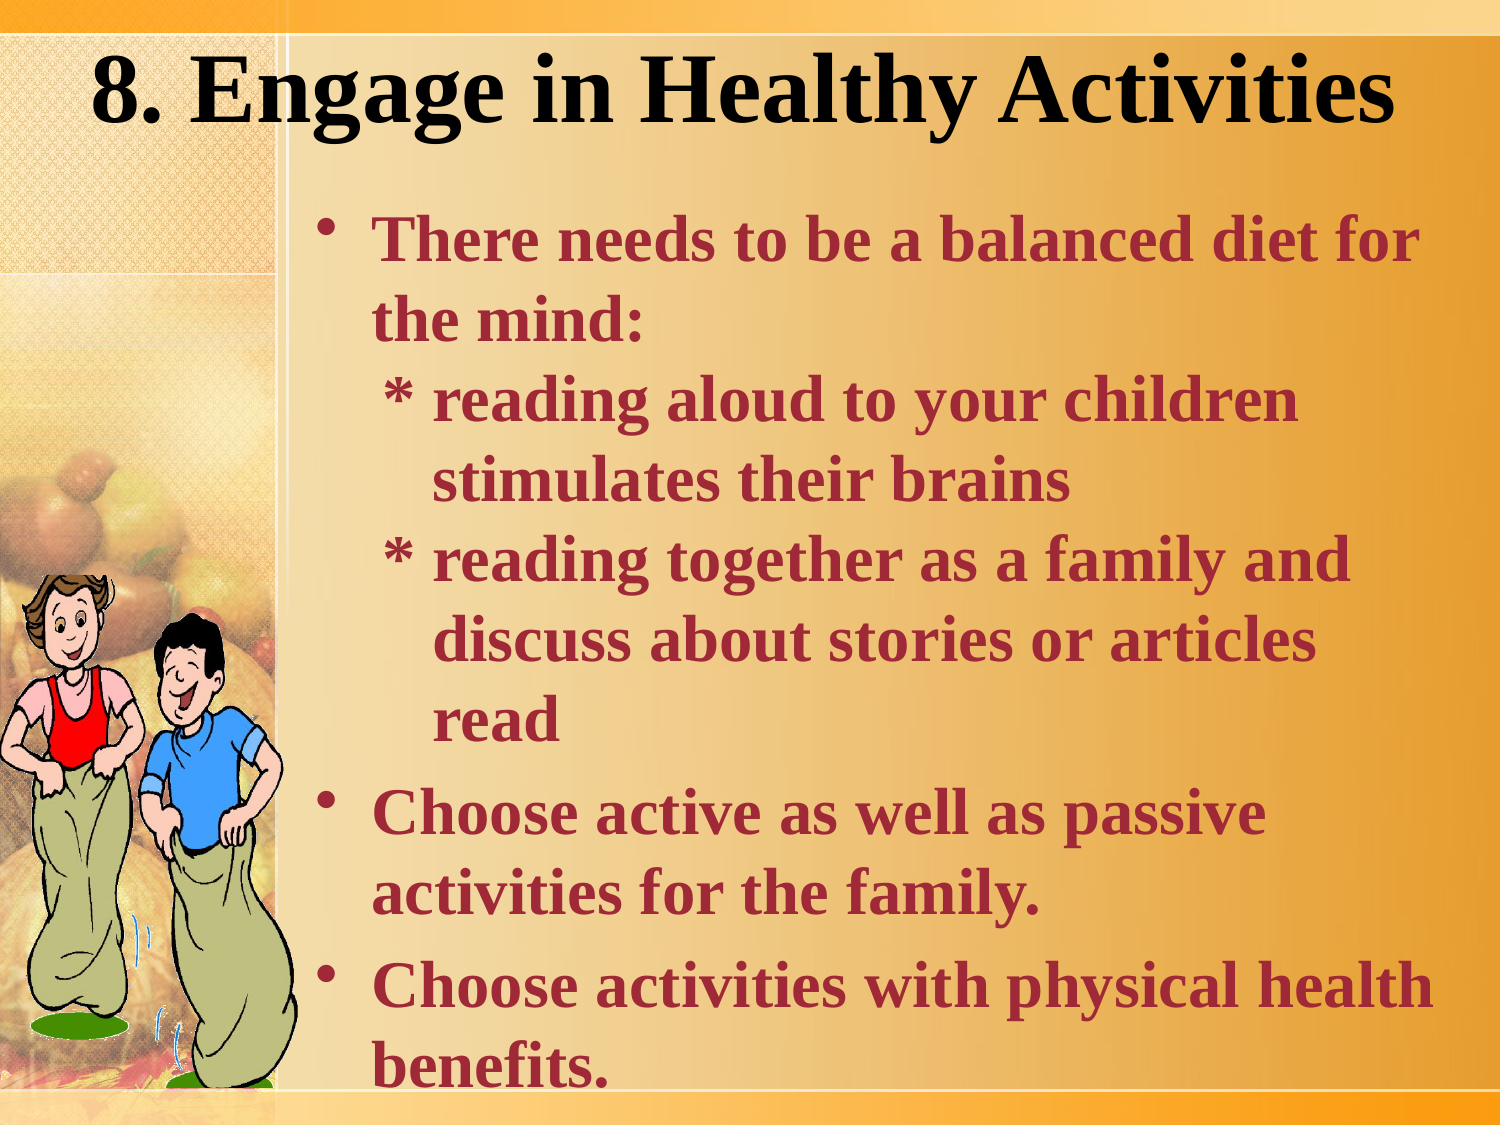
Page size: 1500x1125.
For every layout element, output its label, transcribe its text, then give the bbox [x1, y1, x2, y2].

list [0, 574, 298, 1088]
title 8. Engage in Healthy Activities [74, 24, 1500, 156]
picture [0, 0, 1500, 1125]
list There needs to be a balanced diet for the mind: * reading aloud to your children stimulates their brains * reading together as a family and discuss about stories or articles read Choose active as well as passive activities for the family. Choose activities with physical health benefits. [299, 187, 1463, 1031]
